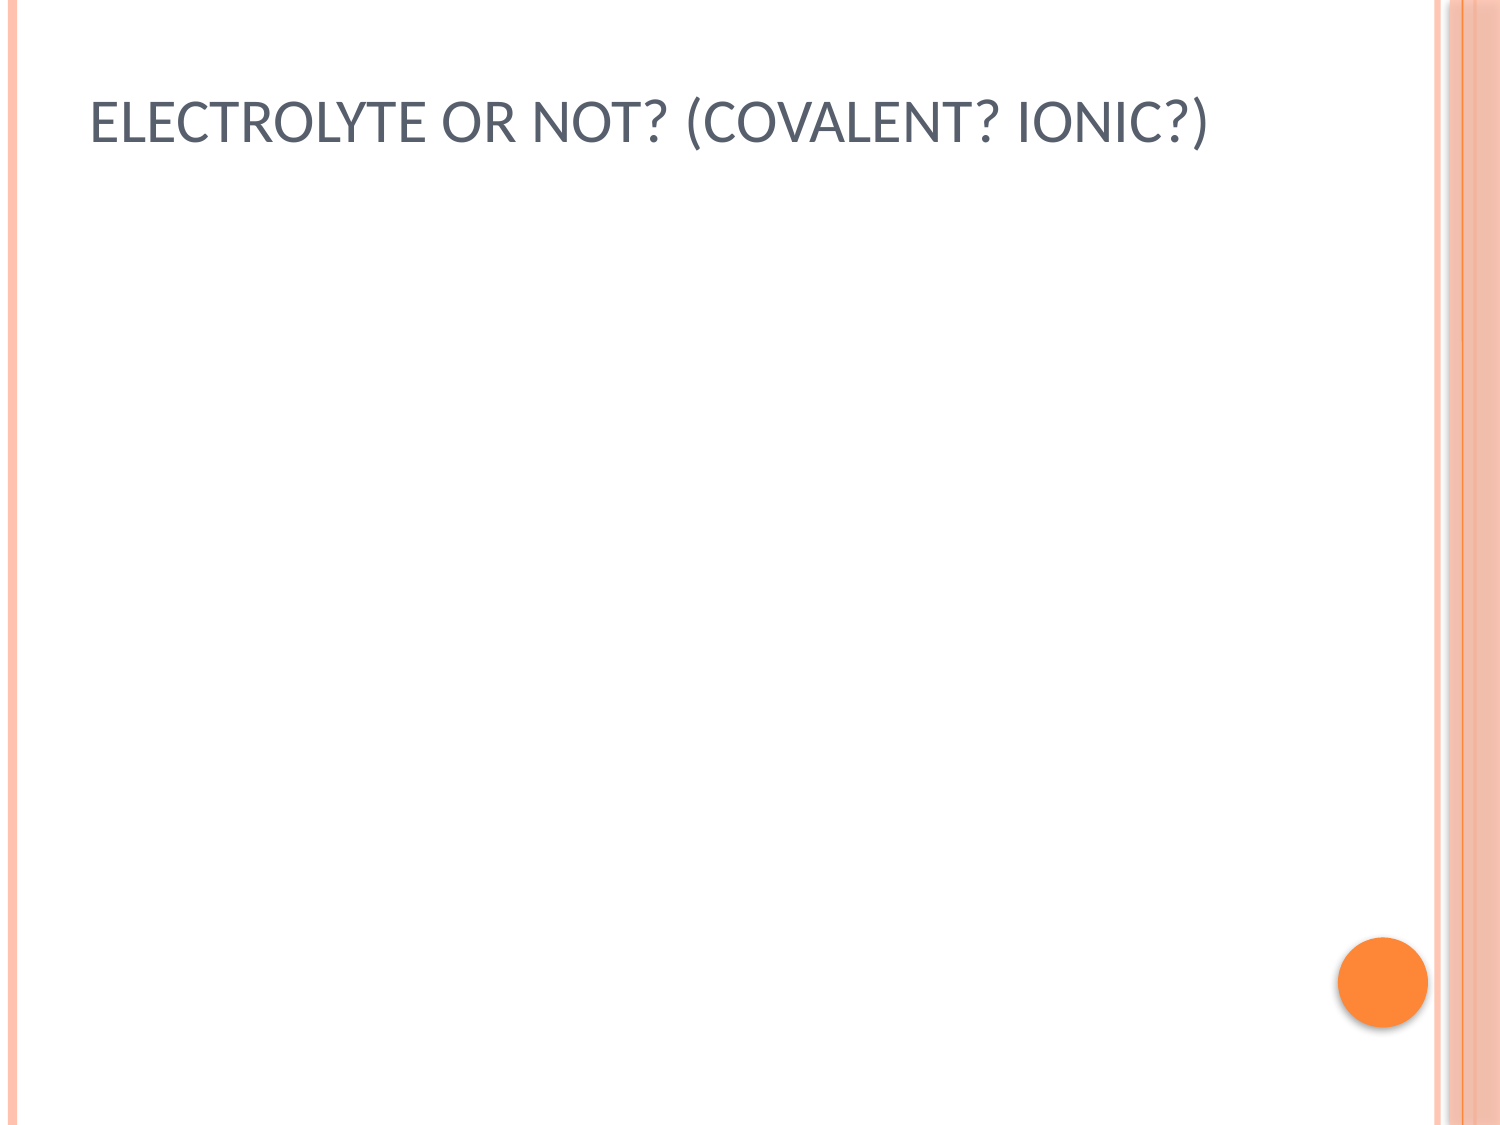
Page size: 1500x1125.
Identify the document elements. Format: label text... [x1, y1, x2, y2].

title Electrolyte or not? (covalent? Ionic?) [75, 45, 1400, 163]
